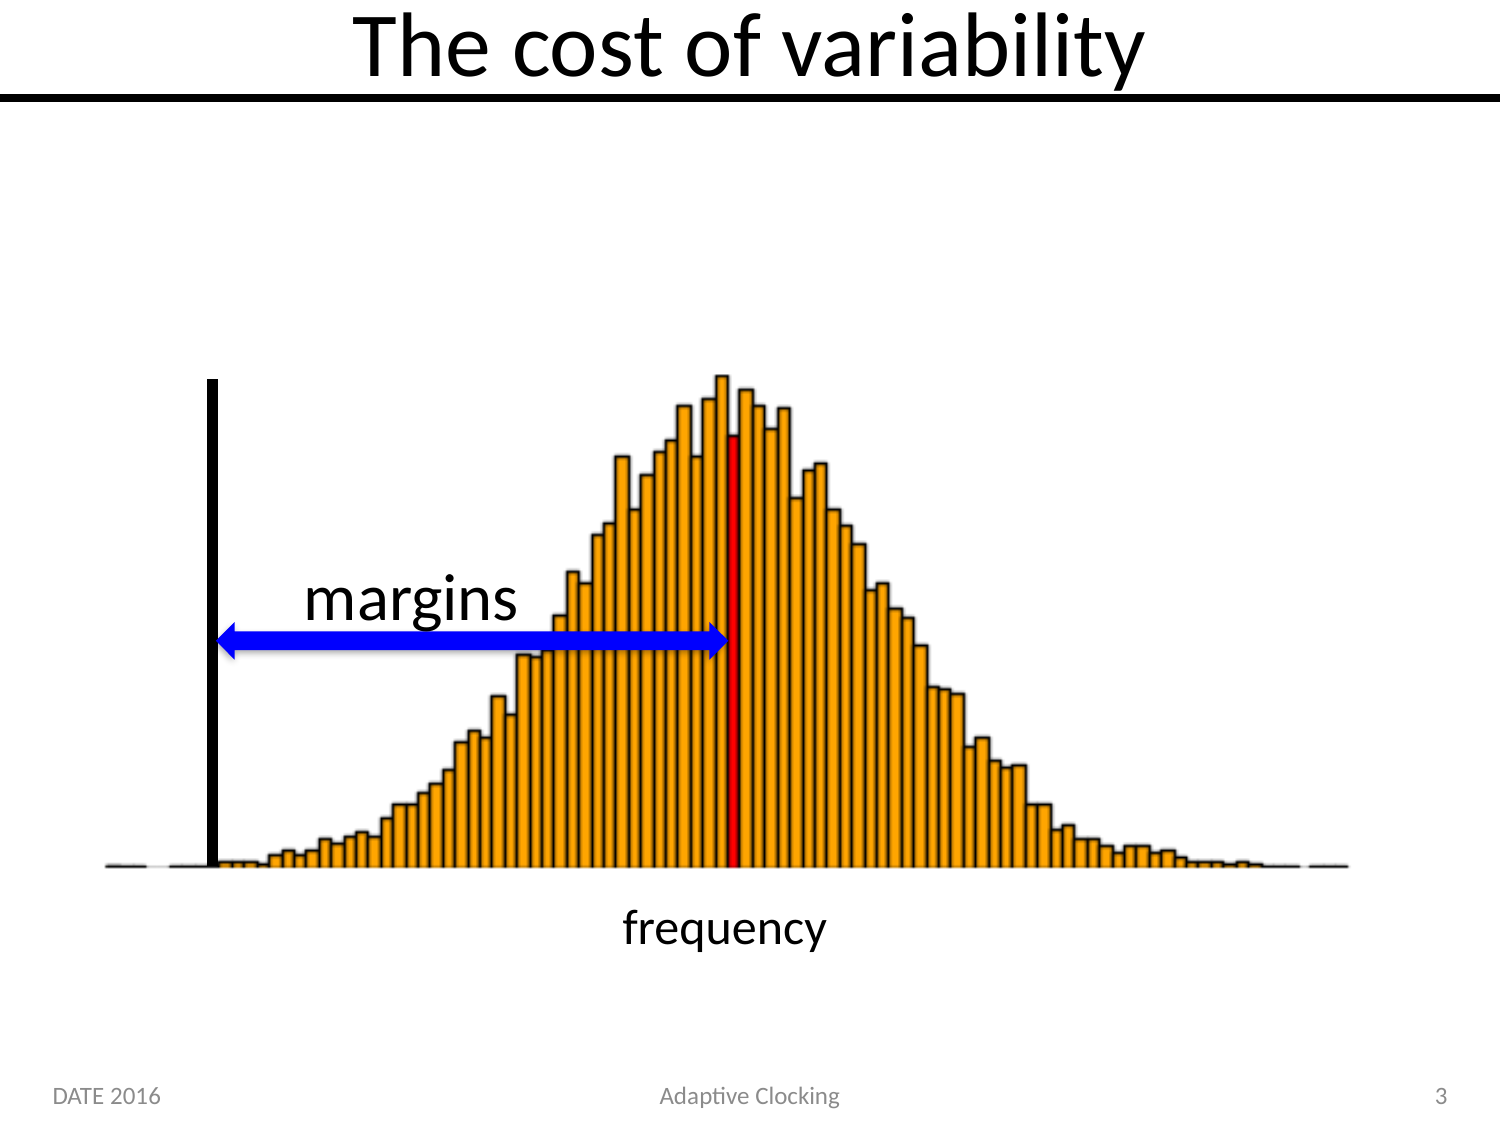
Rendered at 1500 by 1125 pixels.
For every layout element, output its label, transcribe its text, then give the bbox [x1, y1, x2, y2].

slide_number DATE 2016 [37, 1065, 388, 1125]
title The cost of variability [74, 0, 1426, 97]
text_box frequency [607, 919, 843, 962]
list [37, 334, 1413, 910]
footer Adaptive Clocking [512, 1065, 988, 1125]
slide_number 3 [1112, 1065, 1463, 1125]
